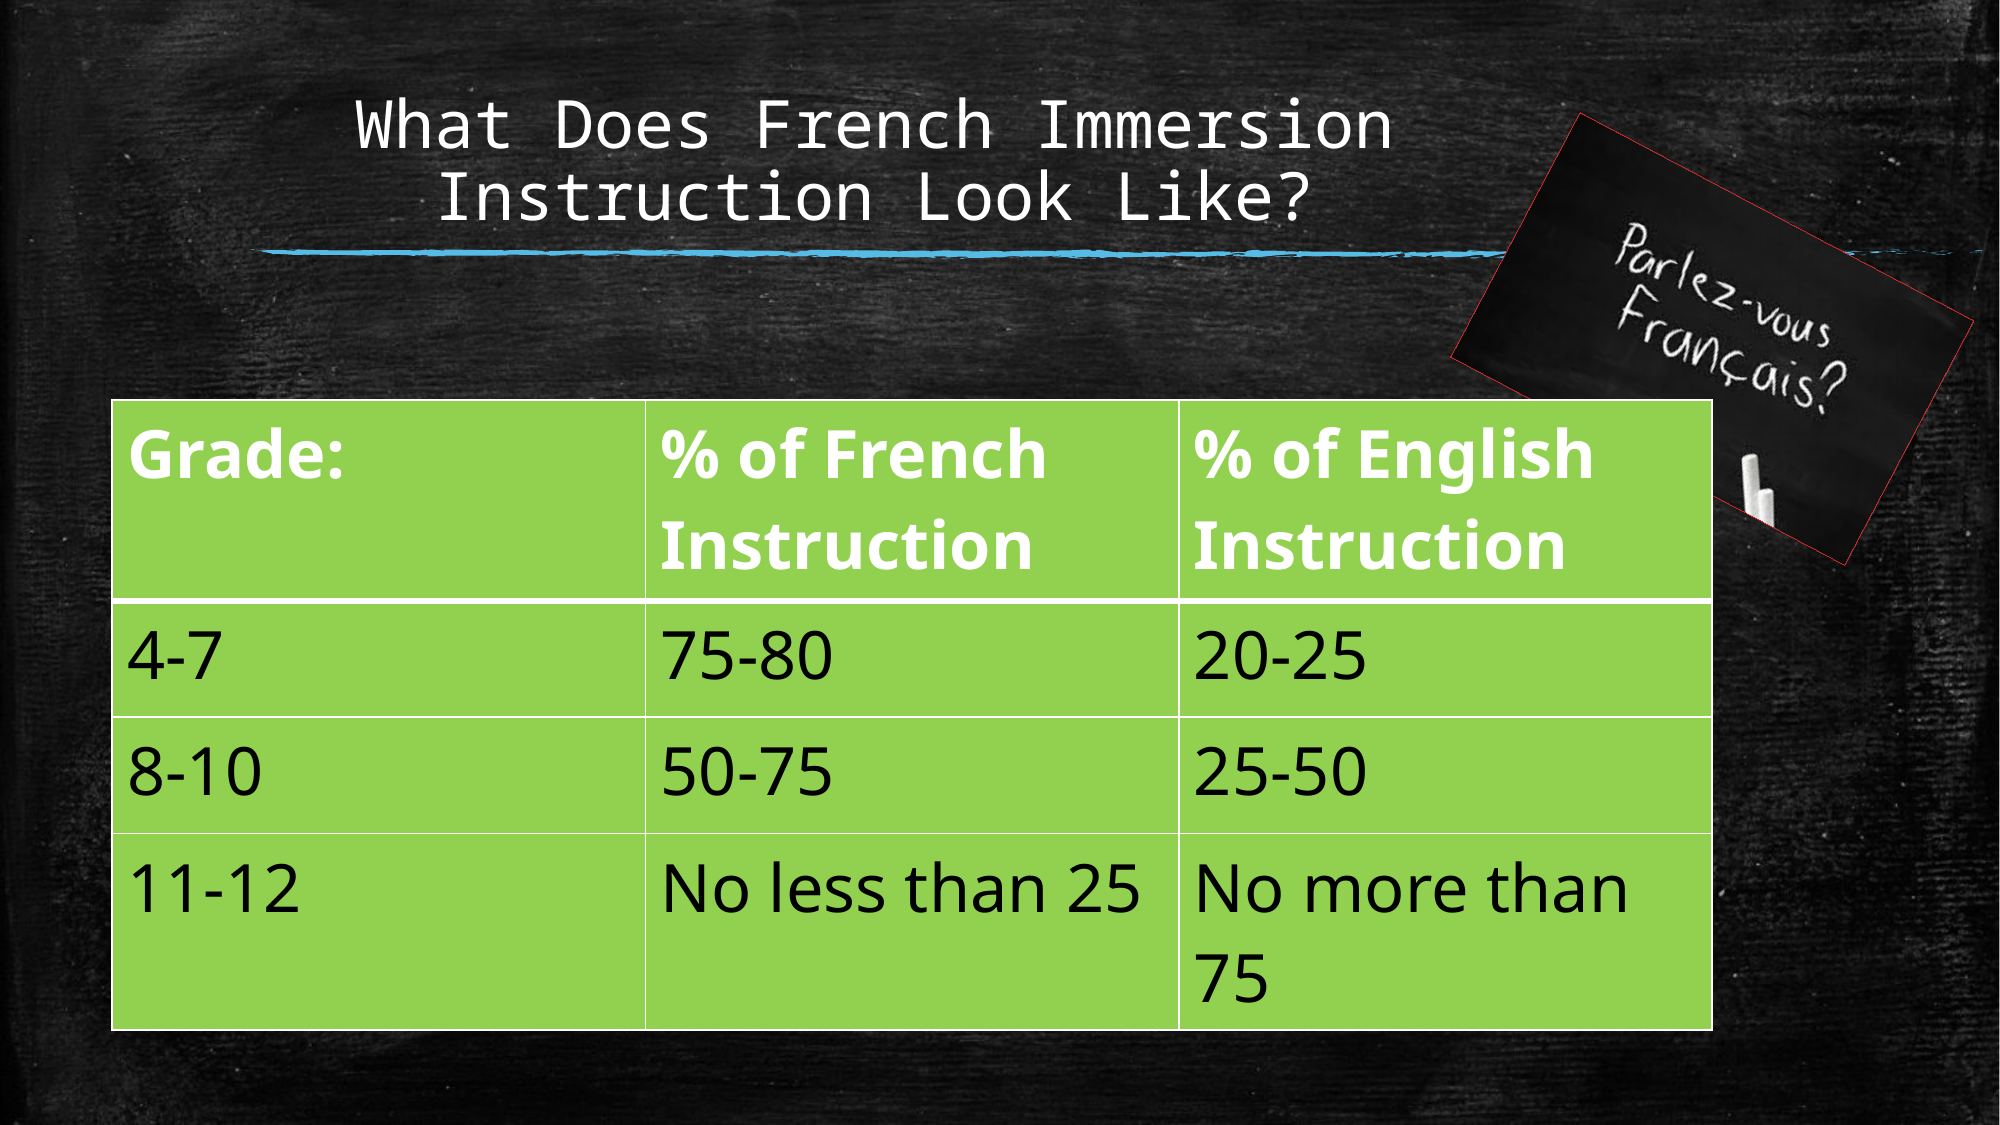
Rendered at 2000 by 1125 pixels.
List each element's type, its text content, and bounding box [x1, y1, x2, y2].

table_cell No less than 25 [646, 834, 1178, 1029]
picture [1452, 137, 1973, 564]
table_cell No more than 75 [1180, 834, 1711, 1029]
title What Does French Immersion Instruction Look Like? [124, 75, 1625, 243]
table_cell 11-12 [113, 834, 645, 1029]
table_header % of English Instruction [1180, 401, 1711, 598]
table_cell 8-10 [113, 718, 645, 833]
table_header % of French Instruction [646, 401, 1178, 598]
table_cell 20-25 [1180, 604, 1711, 716]
table_header Grade: [113, 401, 645, 598]
table_cell 75-80 [646, 604, 1178, 716]
table_cell 50-75 [646, 718, 1178, 833]
table_cell 4-7 [113, 604, 645, 716]
table_cell 25-50 [1180, 718, 1711, 833]
